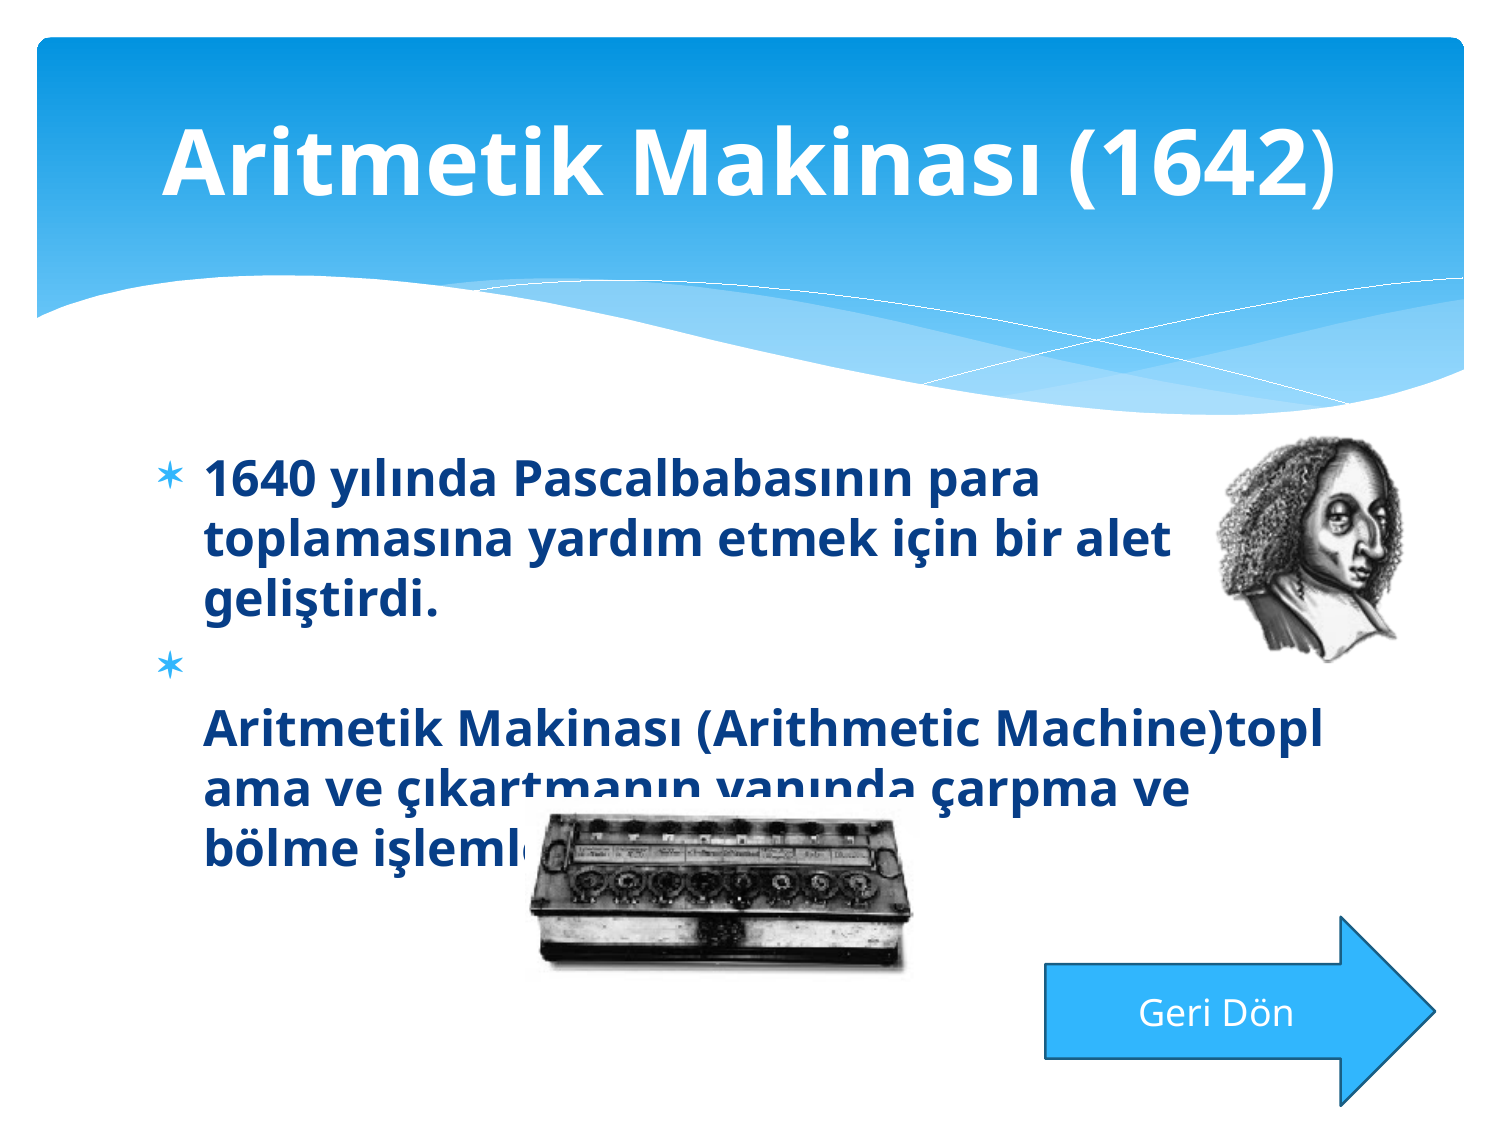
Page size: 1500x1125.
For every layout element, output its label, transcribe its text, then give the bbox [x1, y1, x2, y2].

picture [525, 796, 920, 982]
title Aritmetik Makinası (1642) [75, 55, 1425, 261]
list 1640 yılında Pascalbabasının para toplamasına yardım etmek için bir alet geliştirdi. Aritmetik Makinası (Arithmetic Machine)toplama ve çıkartmanın yanında çarpma ve bölme işlemlerini yapıyordu. [143, 438, 1359, 1005]
text_box Geri Dön [1044, 915, 1437, 1108]
picture [1198, 420, 1500, 798]
